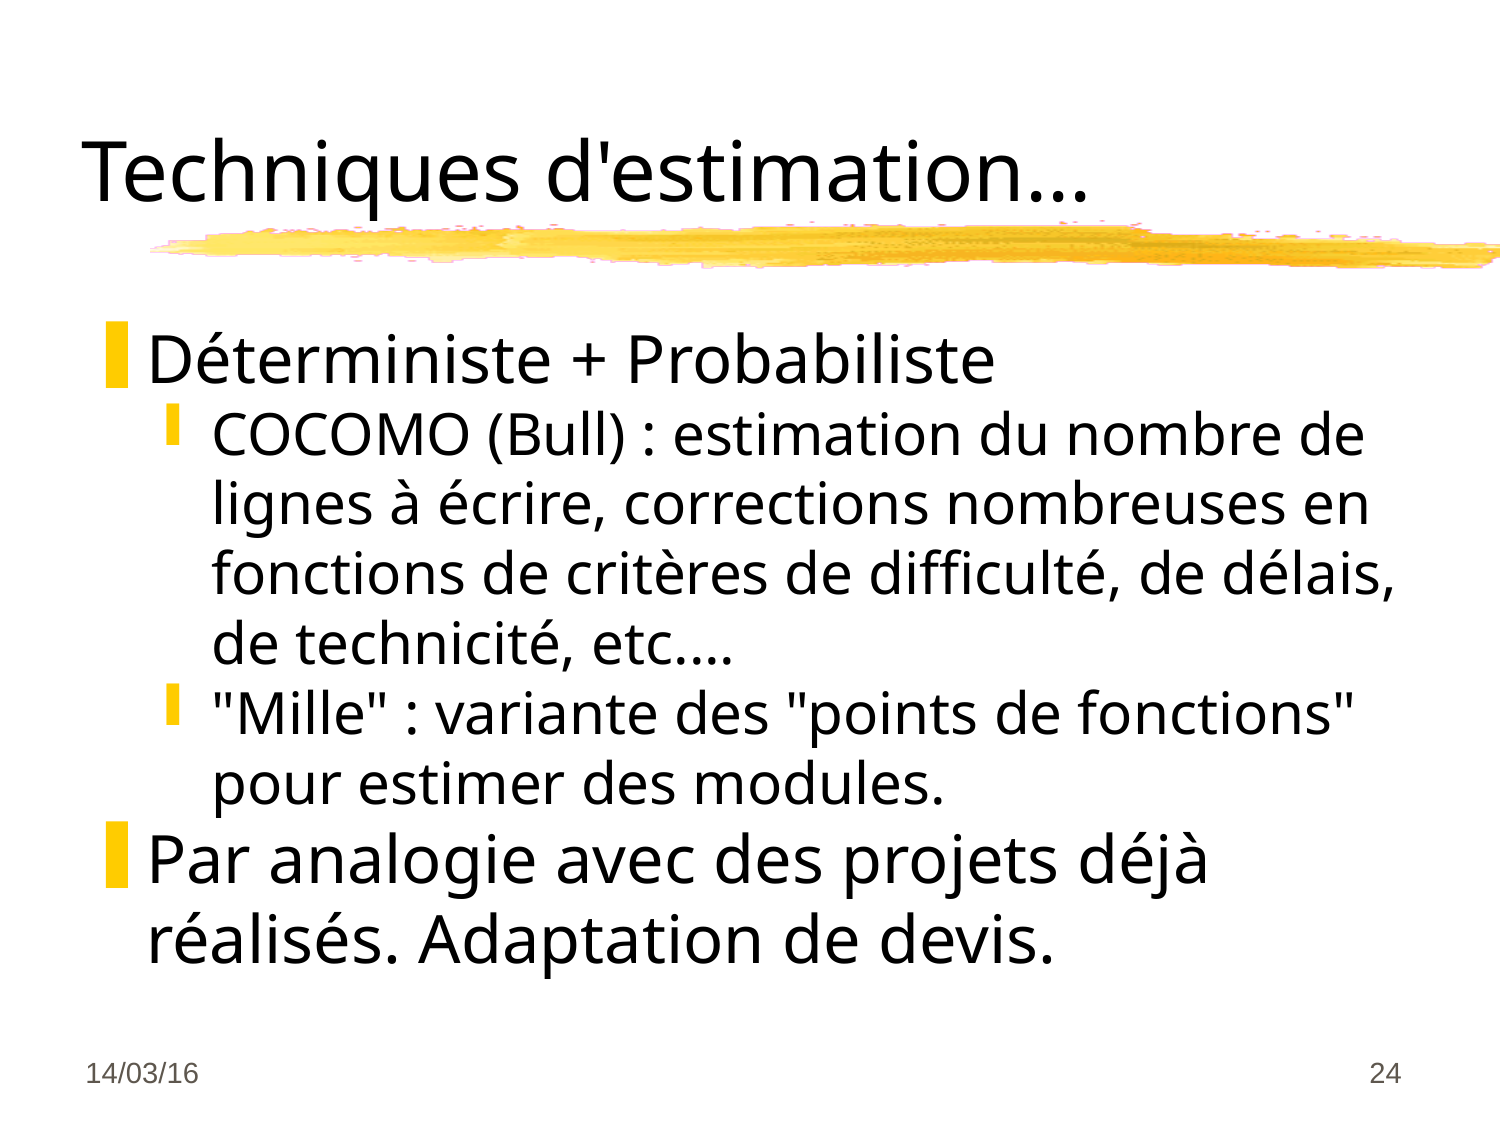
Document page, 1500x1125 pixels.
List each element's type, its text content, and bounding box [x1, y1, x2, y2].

text_box Techniques d'estimation... [66, 37, 1342, 225]
picture [150, 215, 1500, 279]
text_box <numéro> [1104, 1021, 1417, 1097]
text_box 14/03/16 [70, 1021, 384, 1097]
text_box Déterministe + Probabiliste COCOMO (Bull) : estimation du nombre de lignes à écrire, corrections nombreuses en fonctions de critères de difficulté, de délais, de technicité, etc.... "Mille" : variante des "points de fonctions" pour estimer des modules. Par analogie avec des projets déjà réalisés. Adaptation de devis. [74, 309, 1417, 994]
